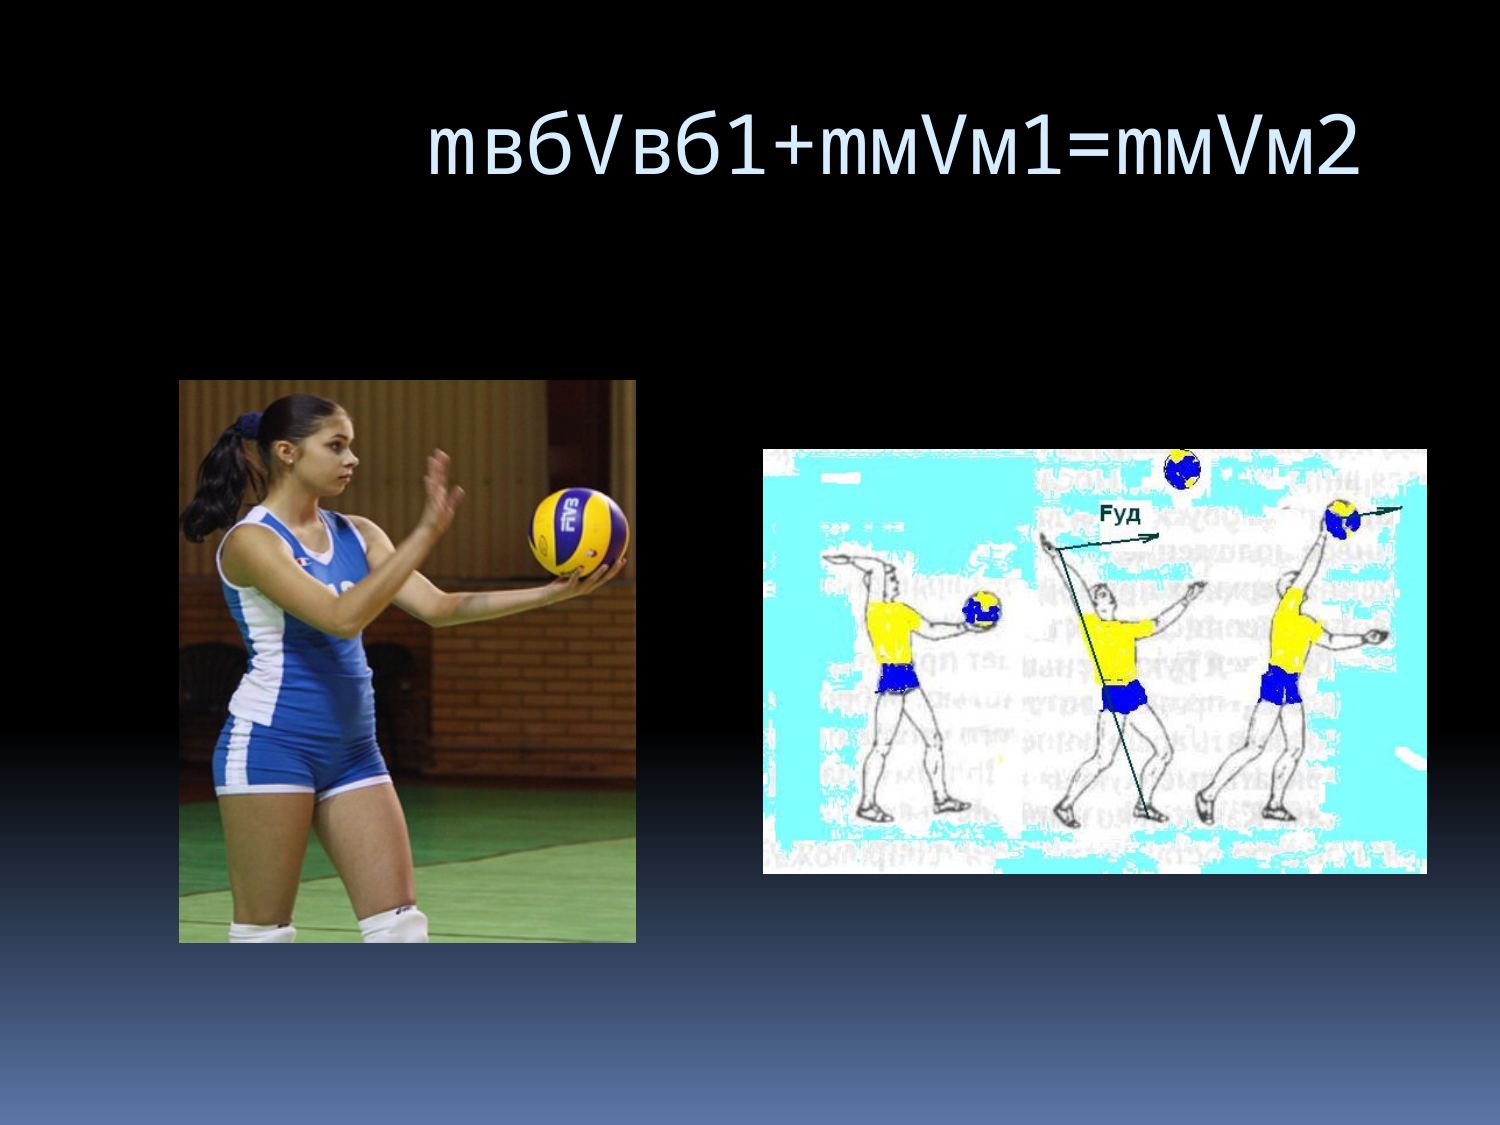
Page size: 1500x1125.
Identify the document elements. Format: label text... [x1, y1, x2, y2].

title mвбVвб1+mмVм1=mмVм2 [75, 83, 1425, 234]
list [763, 448, 1427, 875]
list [178, 379, 637, 944]
